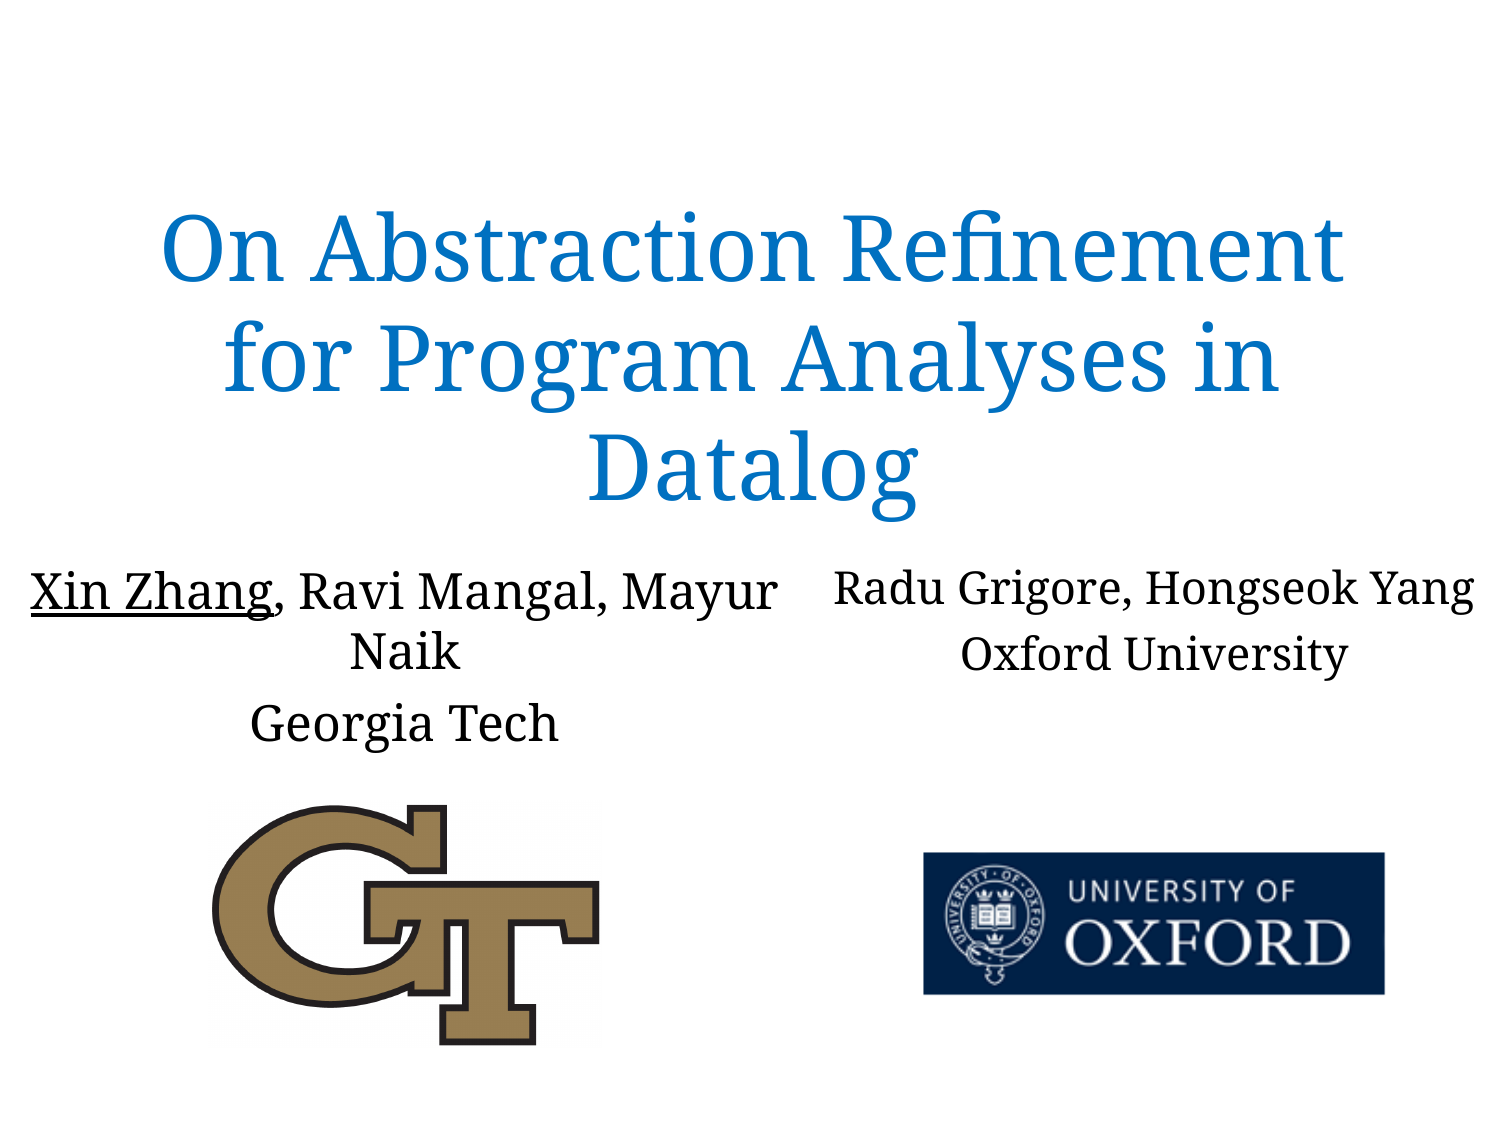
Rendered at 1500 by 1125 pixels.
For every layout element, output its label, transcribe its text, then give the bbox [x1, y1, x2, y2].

picture [921, 851, 1388, 997]
text_box Radu Grigore, Hongseok Yang Oxford University [813, 551, 1496, 702]
text_box Xin Zhang, Ravi Mangal, Mayur Naik Georgia Tech [11, 551, 799, 665]
title On Abstraction Refinement for Program Analyses in Datalog [73, 181, 1434, 416]
picture [208, 800, 602, 1048]
